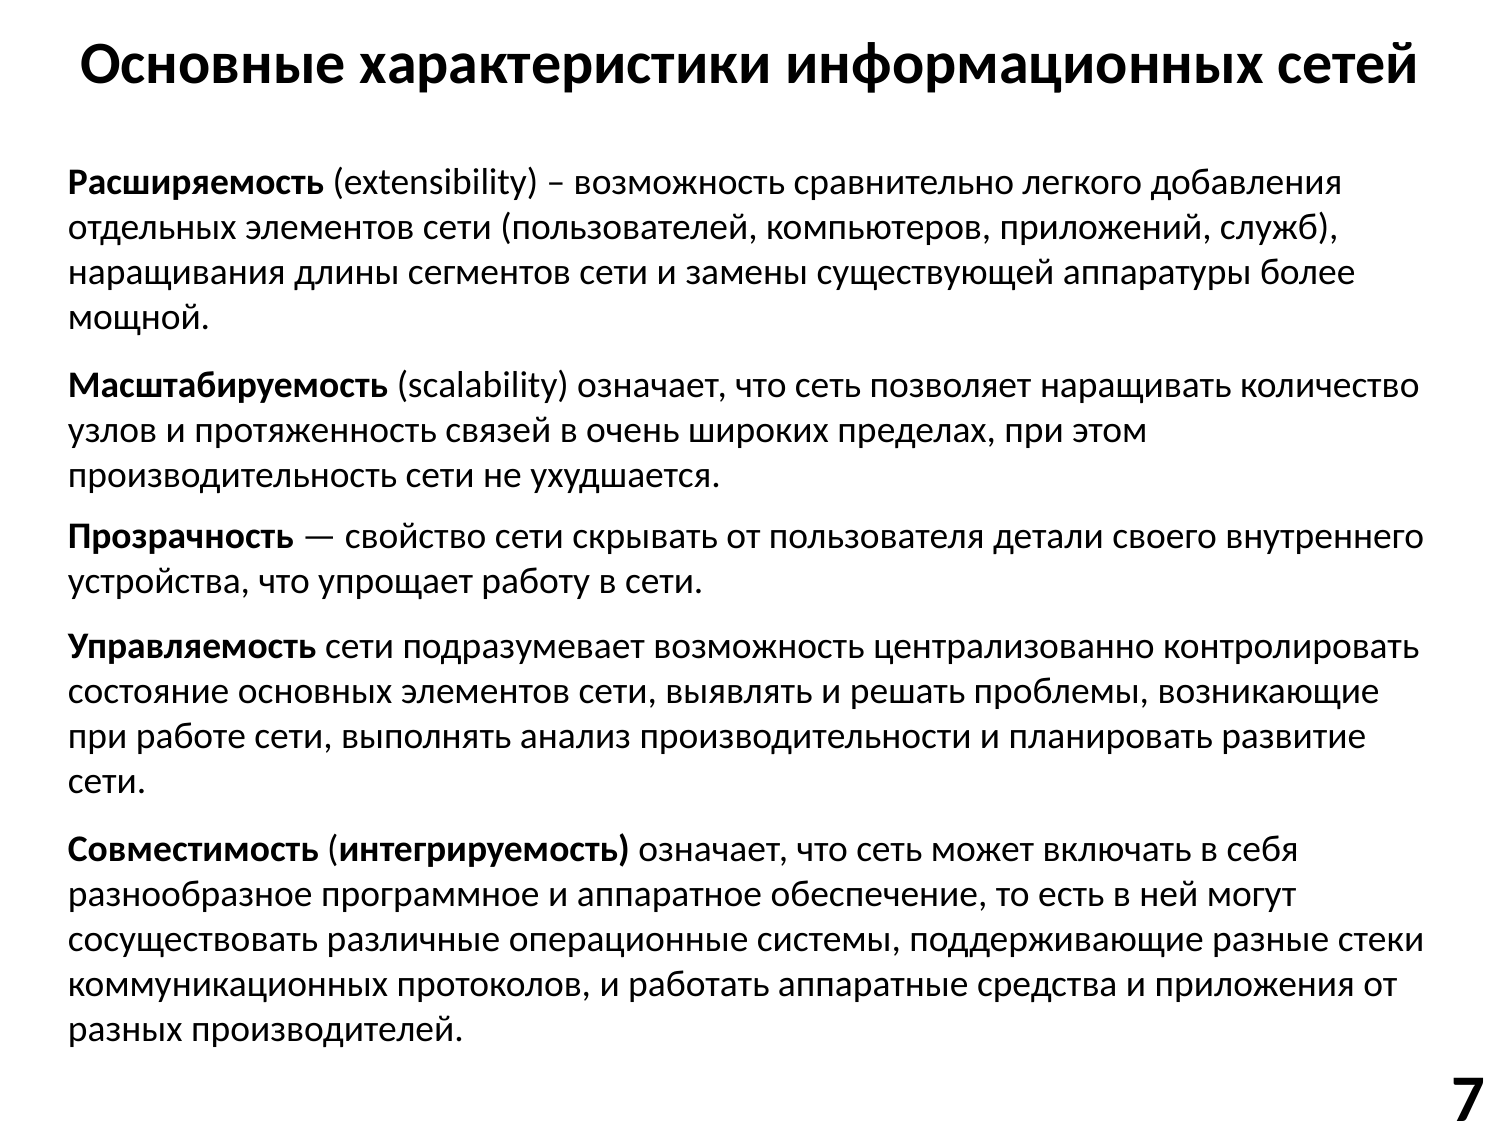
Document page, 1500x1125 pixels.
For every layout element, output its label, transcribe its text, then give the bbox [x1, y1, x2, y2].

text_box Расширяемость (extensibility) – возможность сравнительно легкого добавления отдельных элементов сети (пользователей, компьютеров, приложений, служб), наращивания длины сегментов сети и замены существующей аппаратуры более мощной. [53, 149, 1447, 344]
text_box Масштабируемость (scalability) означает, что сеть позволяет наращивать количество узлов и протяженность связей в очень широких пределах, при этом производительность сети не ухудшается. [53, 352, 1447, 502]
text_box Прозрачность — свойство сети скрывать от пользователя детали своего внутреннего устройства, что упрощает работу в сети. [53, 503, 1447, 609]
slide_number 7 [1328, 1065, 1500, 1125]
text_box Совместимость (интегрируемость) означает, что сеть может включать в себя разнообразное программное и аппаратное обеспечение, то есть в ней могут сосуществовать различные операционные системы, поддерживающие разные стеки коммуникационных протоколов, и работать аппаратные средства и приложения от разных производителей. [53, 816, 1447, 1056]
text_box Управляемость сети подразумевает возможность централизованно контролировать состояние основных элементов сети, выявлять и решать проблемы, возникающие при работе сети, выполнять анализ производительности и планировать развитие сети. [53, 613, 1436, 809]
title Основные характеристики информационных сетей [41, 7, 1459, 112]
